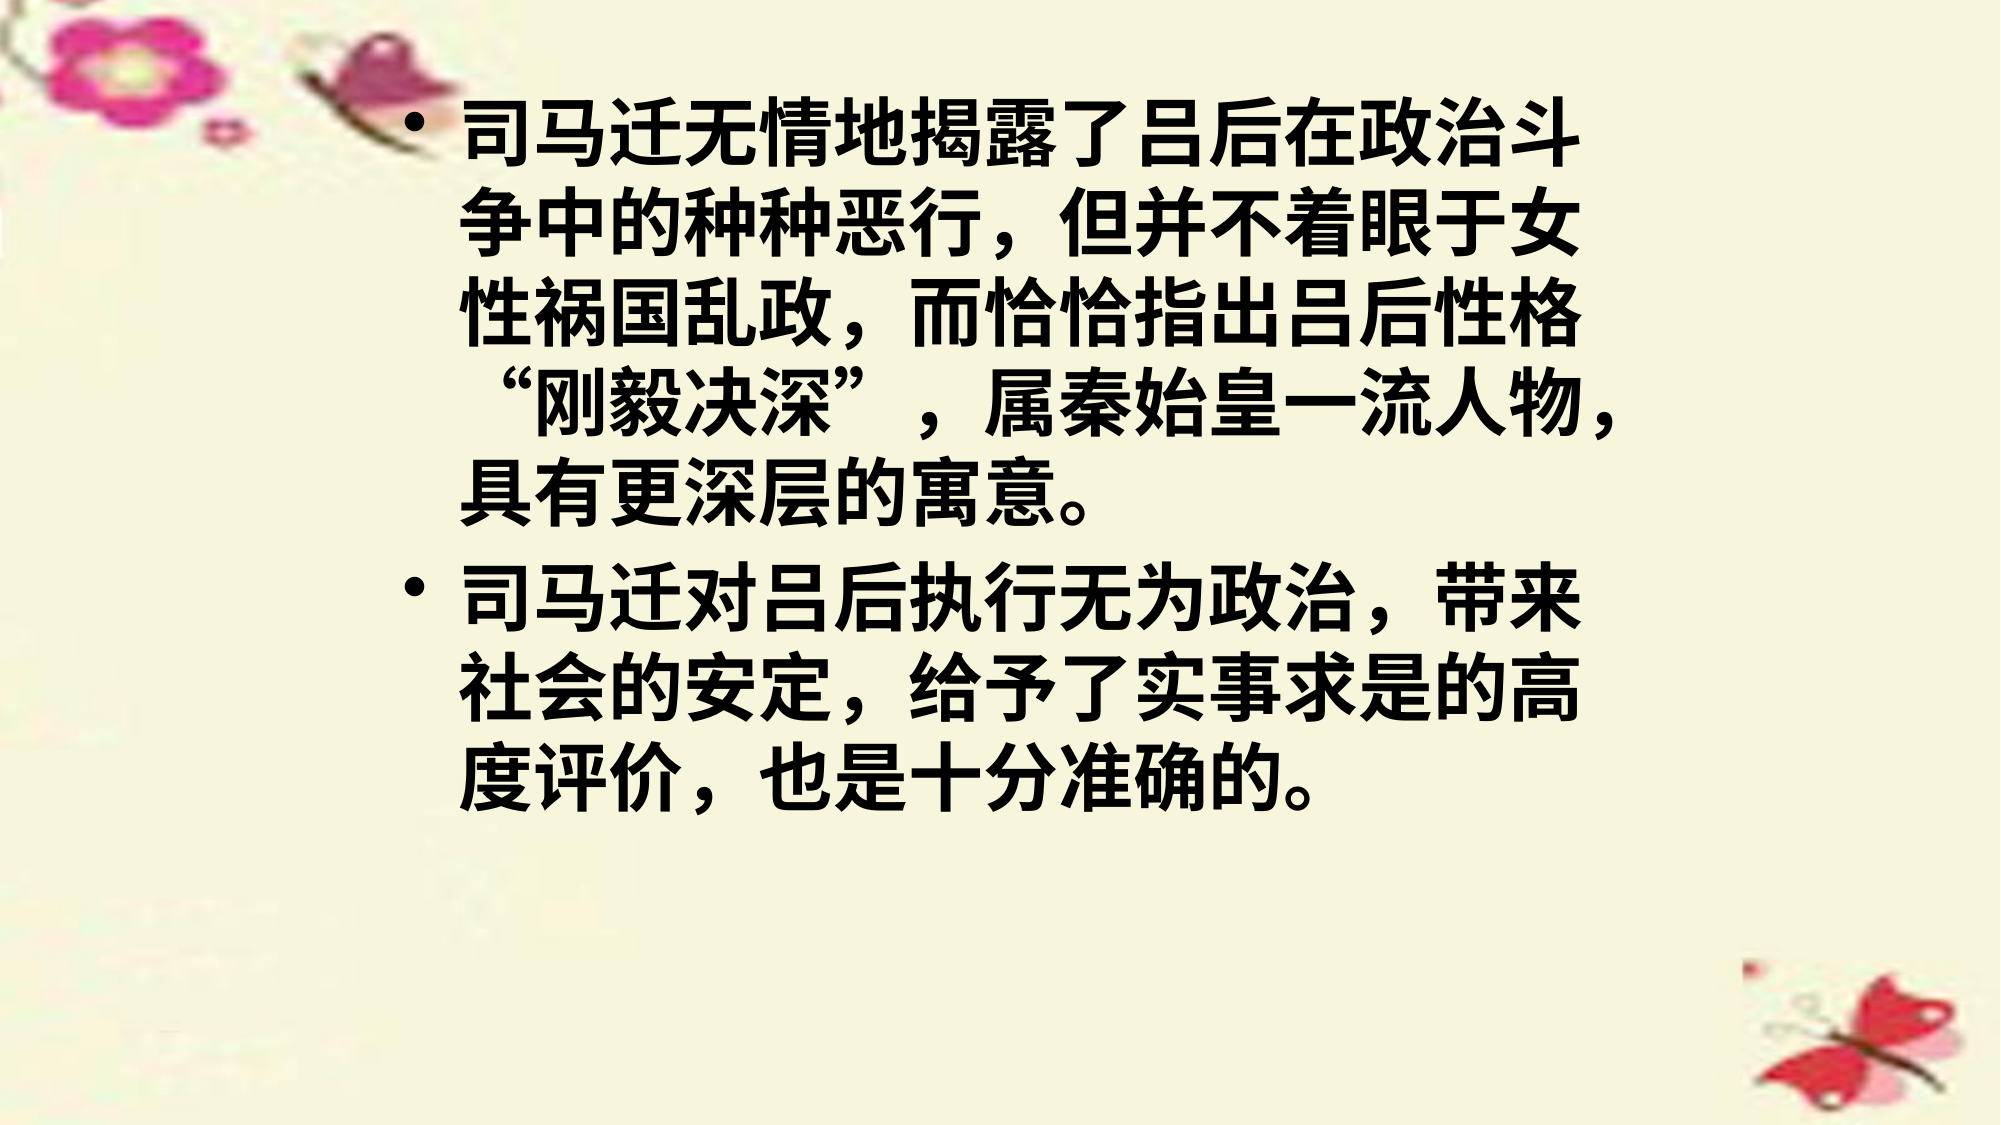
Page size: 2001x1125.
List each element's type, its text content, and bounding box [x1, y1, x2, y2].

picture [0, 0, 2001, 1125]
list 司马迁无情地揭露了吕后在政治斗争中的种种恶行，但并不着眼于女性祸国乱政，而恰恰指出吕后性格“刚毅决深”，属秦始皇一流人物，具有更深层的寓意。 司马迁对吕后执行无为政治，带来社会的安定，给予了实事求是的高度评价，也是十分准确的。 [387, 77, 1626, 1006]
